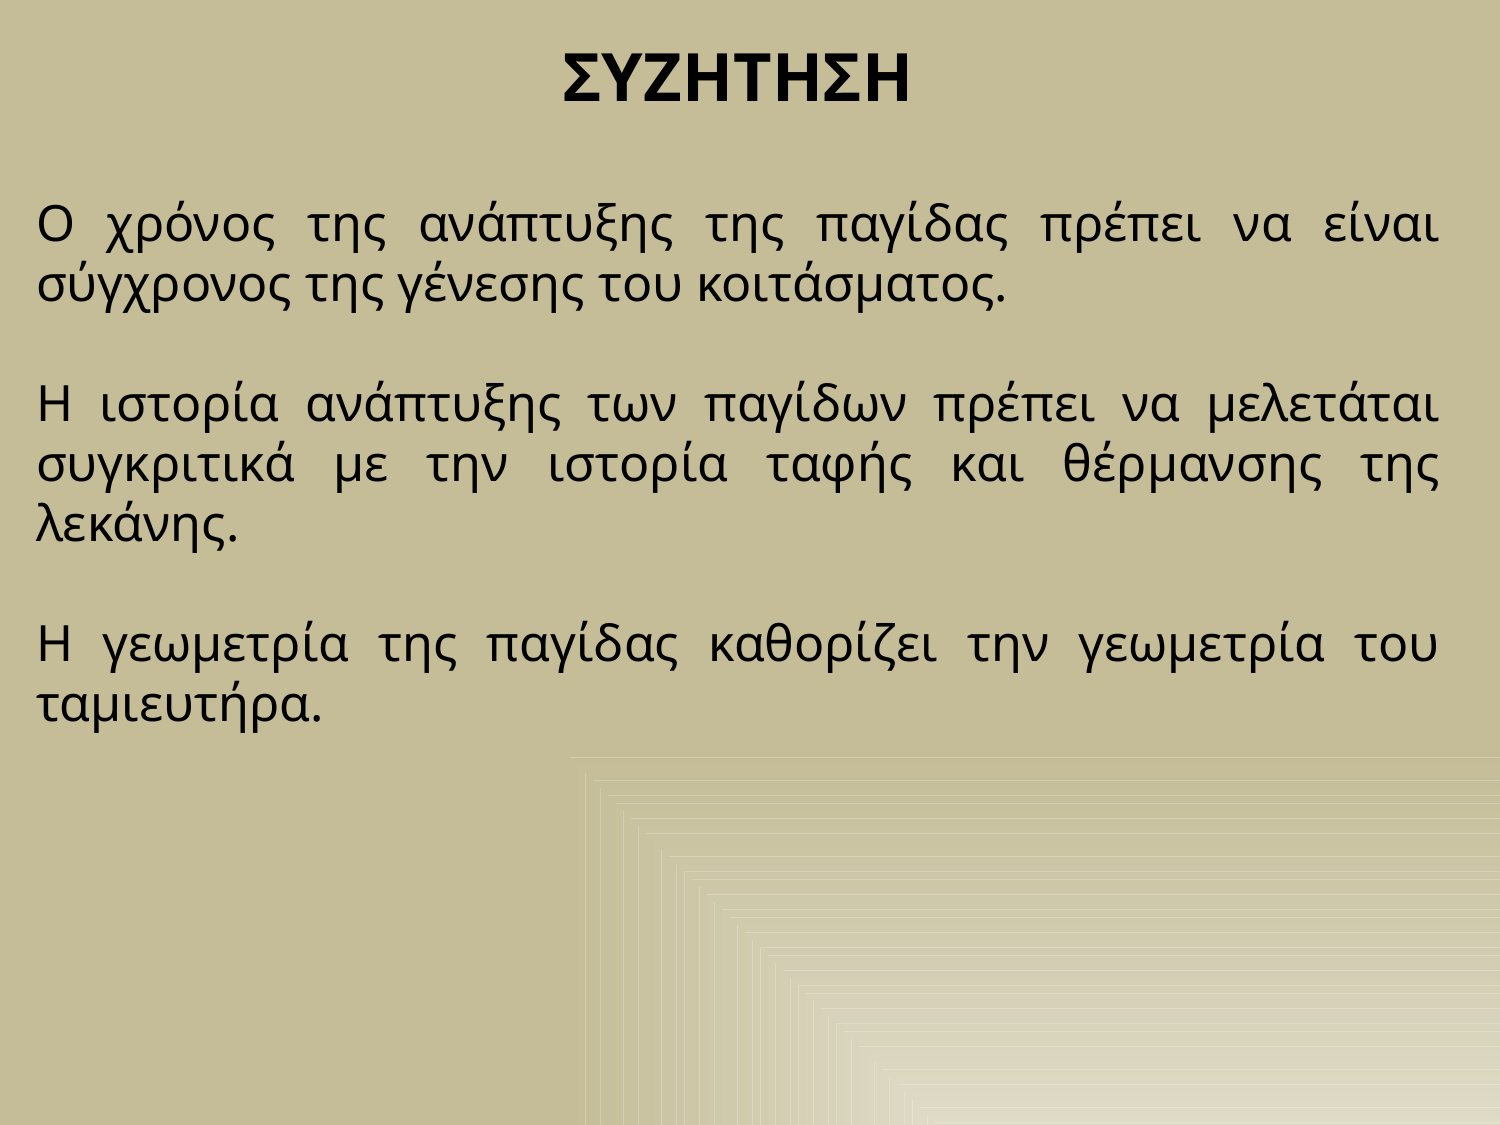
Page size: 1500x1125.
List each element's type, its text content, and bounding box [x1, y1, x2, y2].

text_box Ο χρόνος της ανάπτυξης της παγίδας πρέπει να είναι σύγχρονος της γένεσης του κοιτάσματος. Η ιστορία ανάπτυξης των παγίδων πρέπει να μελετάται συγκριτικά με την ιστορία ταφής και θέρμανσης της λεκάνης. Η γεωμετρία της παγίδας καθορίζει την γεωμετρία του ταμιευτήρα. [21, 184, 1455, 980]
text_box ΣΥΖΗΤΗΣΗ [242, 26, 1235, 122]
